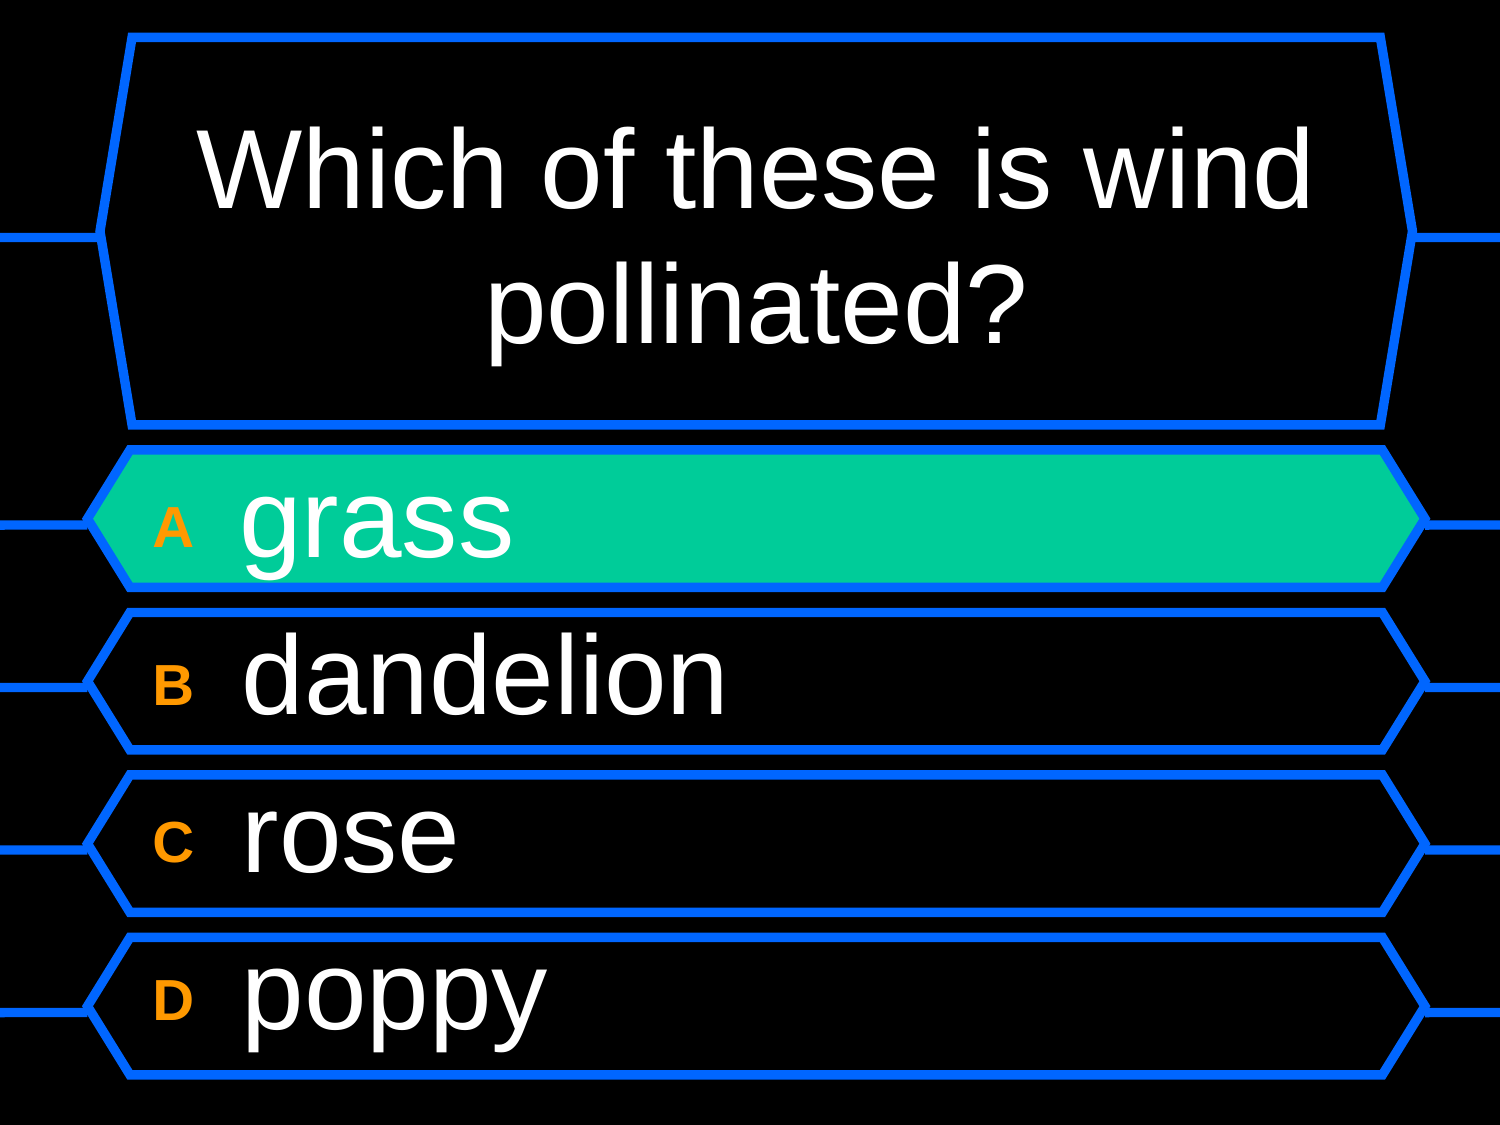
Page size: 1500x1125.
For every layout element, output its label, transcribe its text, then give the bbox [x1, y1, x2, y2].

text_box [1388, 783, 1425, 904]
text_box [1388, 946, 1425, 1066]
title Which of these is wind pollinated? [125, 62, 1388, 400]
text_box [87, 449, 137, 588]
text_box [1388, 83, 1413, 379]
text_box [87, 774, 137, 913]
list A grass B dandelion C rose D poppy [137, 437, 1388, 1088]
text_box [1388, 621, 1425, 741]
text_box [1388, 458, 1425, 579]
text_box [127, 400, 1385, 425]
text_box [127, 37, 1385, 62]
text_box [87, 937, 137, 1075]
text_box [99, 80, 125, 383]
text_box [87, 612, 137, 750]
